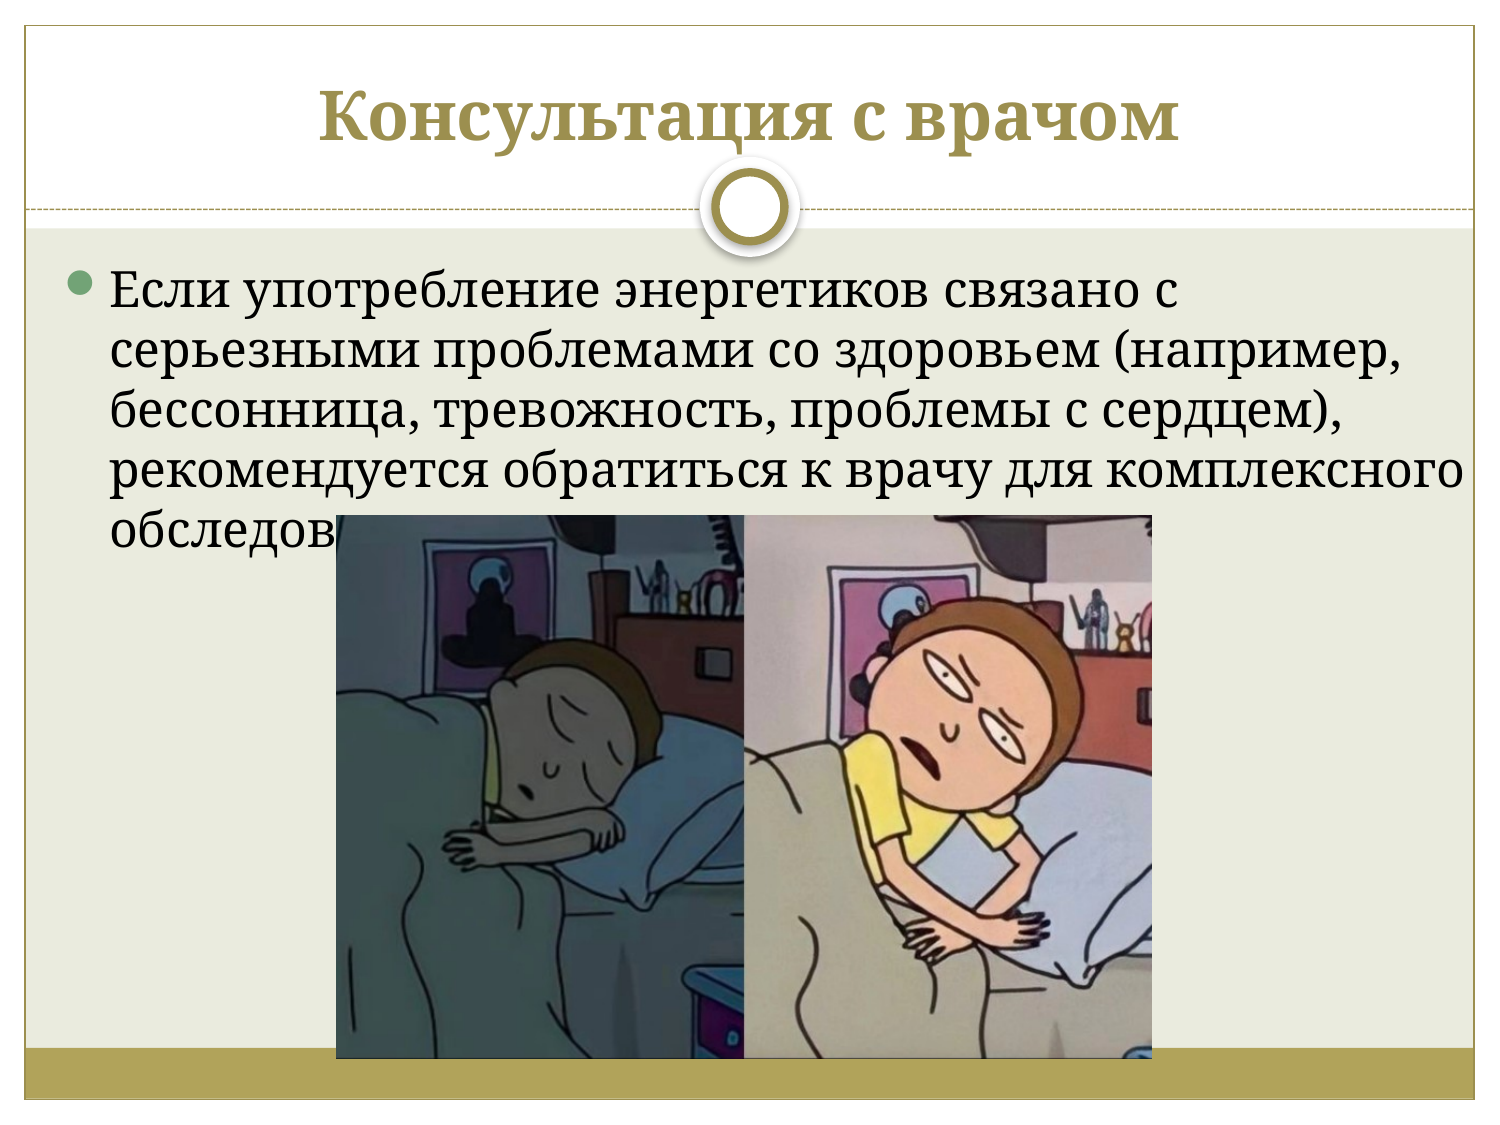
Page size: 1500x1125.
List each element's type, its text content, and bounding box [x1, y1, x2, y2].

list Если употребление энергетиков связано с серьезными проблемами со здоровьем (например, бессонница, тревожность, проблемы с сердцем), рекомендуется обратиться к врачу для комплексного обследования. [49, 250, 1483, 929]
title Консультация с врачом [49, 37, 1450, 162]
picture [336, 514, 1152, 1060]
